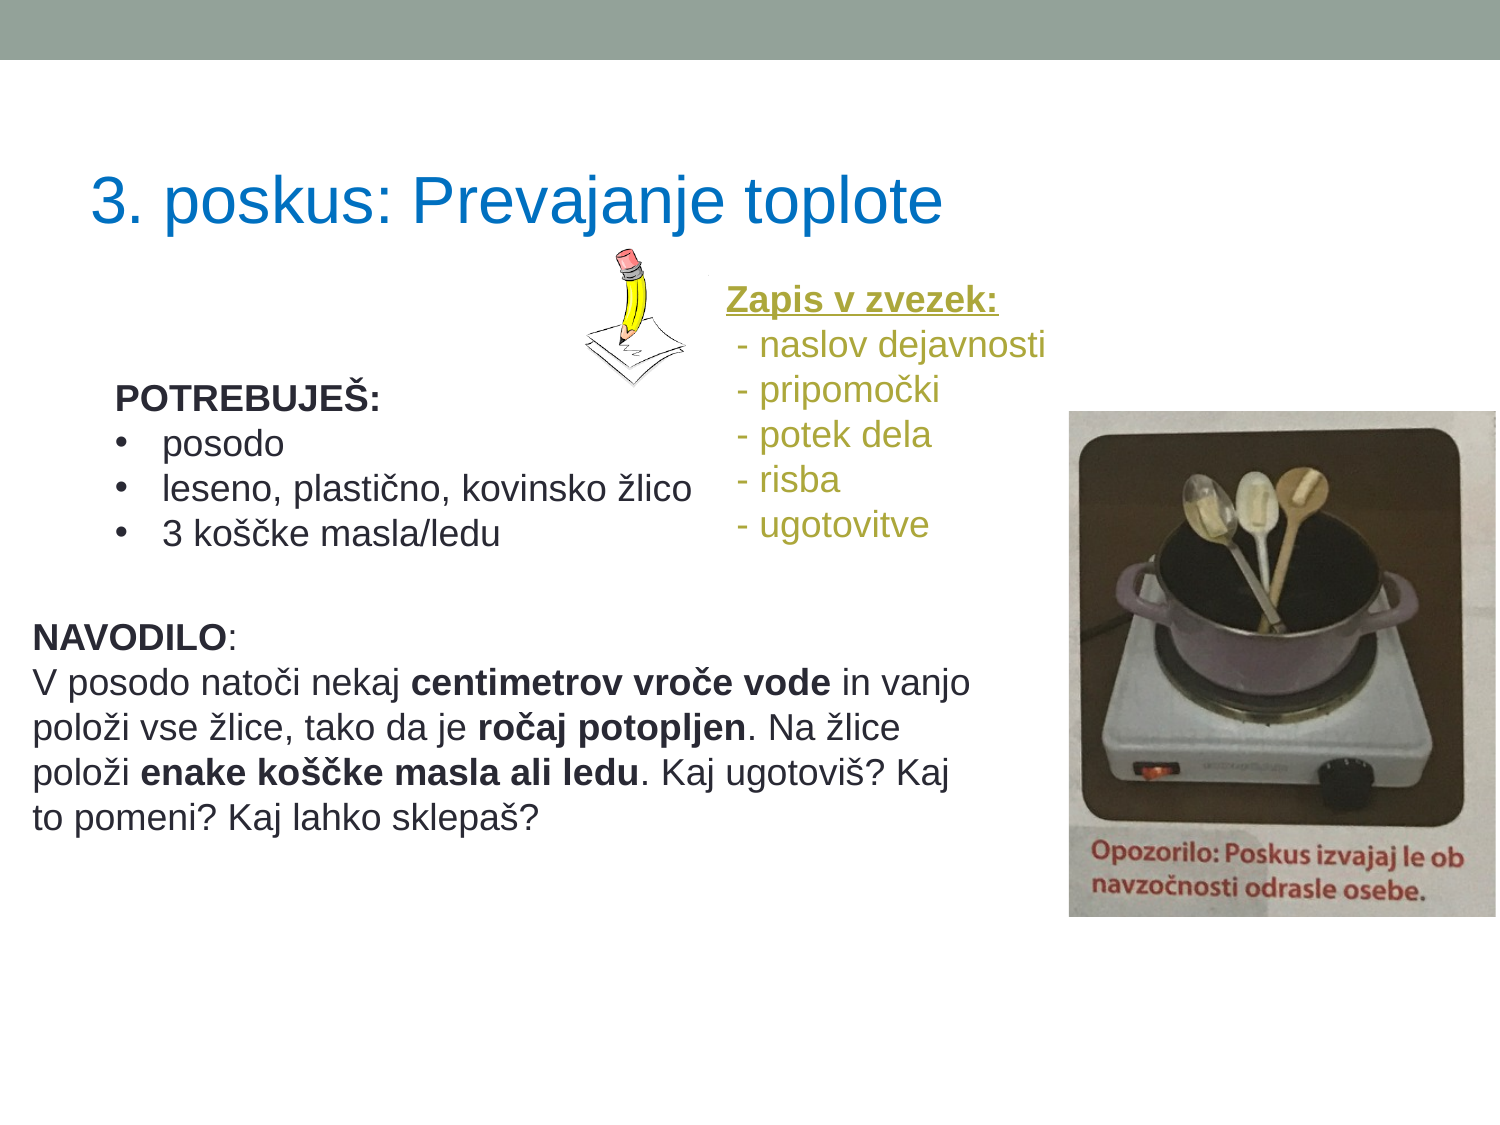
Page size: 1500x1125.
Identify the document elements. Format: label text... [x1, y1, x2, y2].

text_box Zapis v zvezek: - naslov dejavnosti - pripomočki - potek dela - risba - ugotovitve [711, 267, 1084, 552]
text_box NAVODILO: V posodo natoči nekaj centimetrov vroče vode in vanjo položi vse žlice, tako da je ročaj potopljen. Na žlice položi enake koščke masla ali ledu. Kaj ugotoviš? Kaj to pomeni? Kaj lahko sklepaš? [17, 605, 1007, 846]
picture [559, 243, 709, 389]
list 3. poskus: Prevajanje toplote [75, 149, 1425, 1063]
picture [1068, 410, 1496, 918]
text_box POTREBUJEŠ: posodo leseno, plastično, kovinsko žlico 3 koščke masla/ledu [100, 366, 722, 562]
